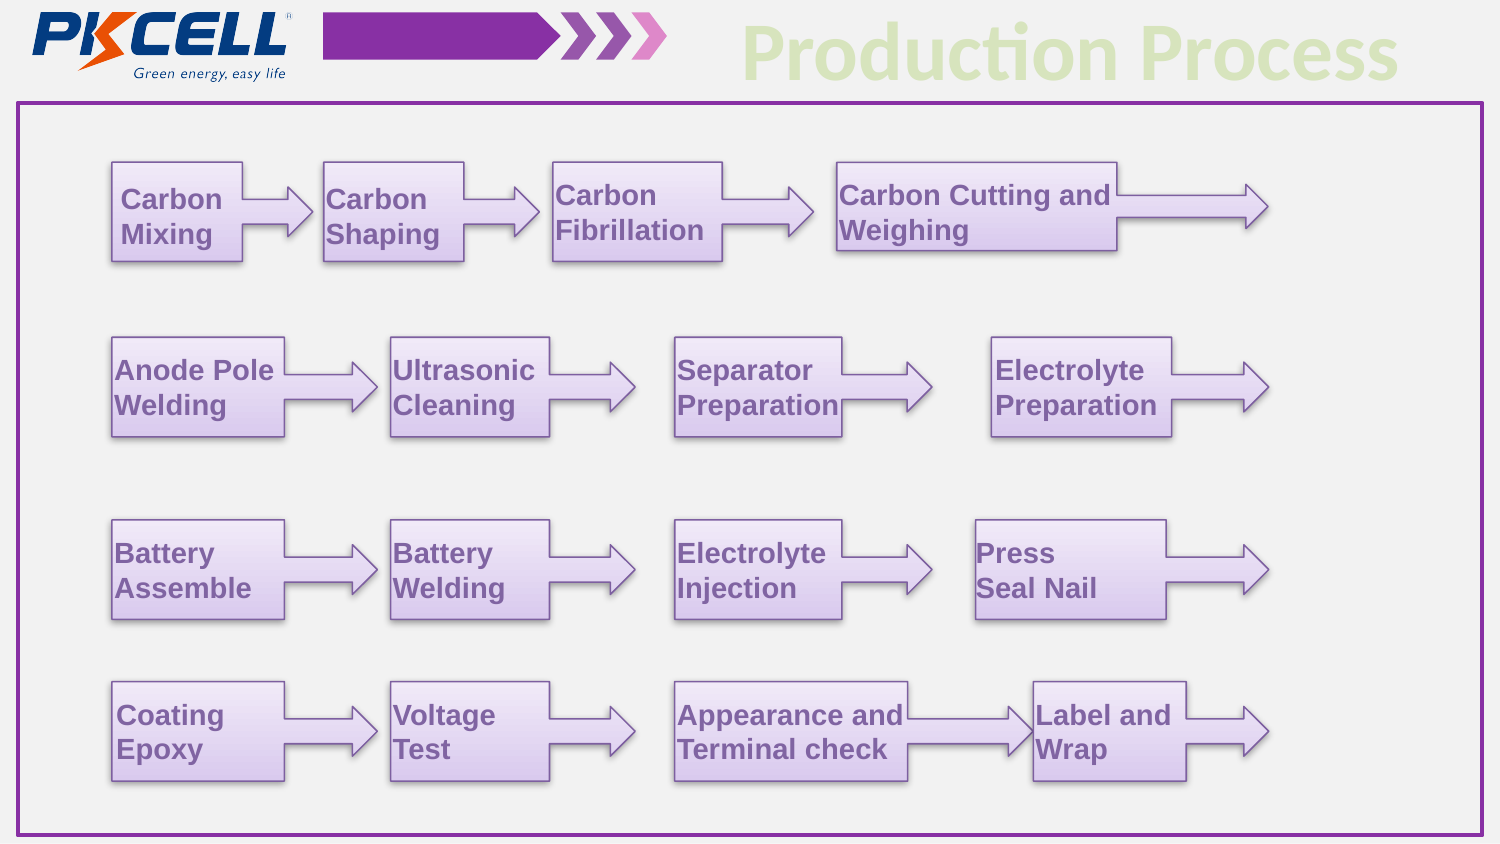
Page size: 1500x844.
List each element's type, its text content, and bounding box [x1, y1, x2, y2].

picture [32, 12, 293, 83]
text_box Production Process [659, 0, 1483, 101]
text_box [16, 101, 1484, 837]
text_box [629, 10, 669, 62]
text_box [320, 10, 563, 62]
text_box [594, 10, 634, 62]
text_box [558, 10, 598, 62]
